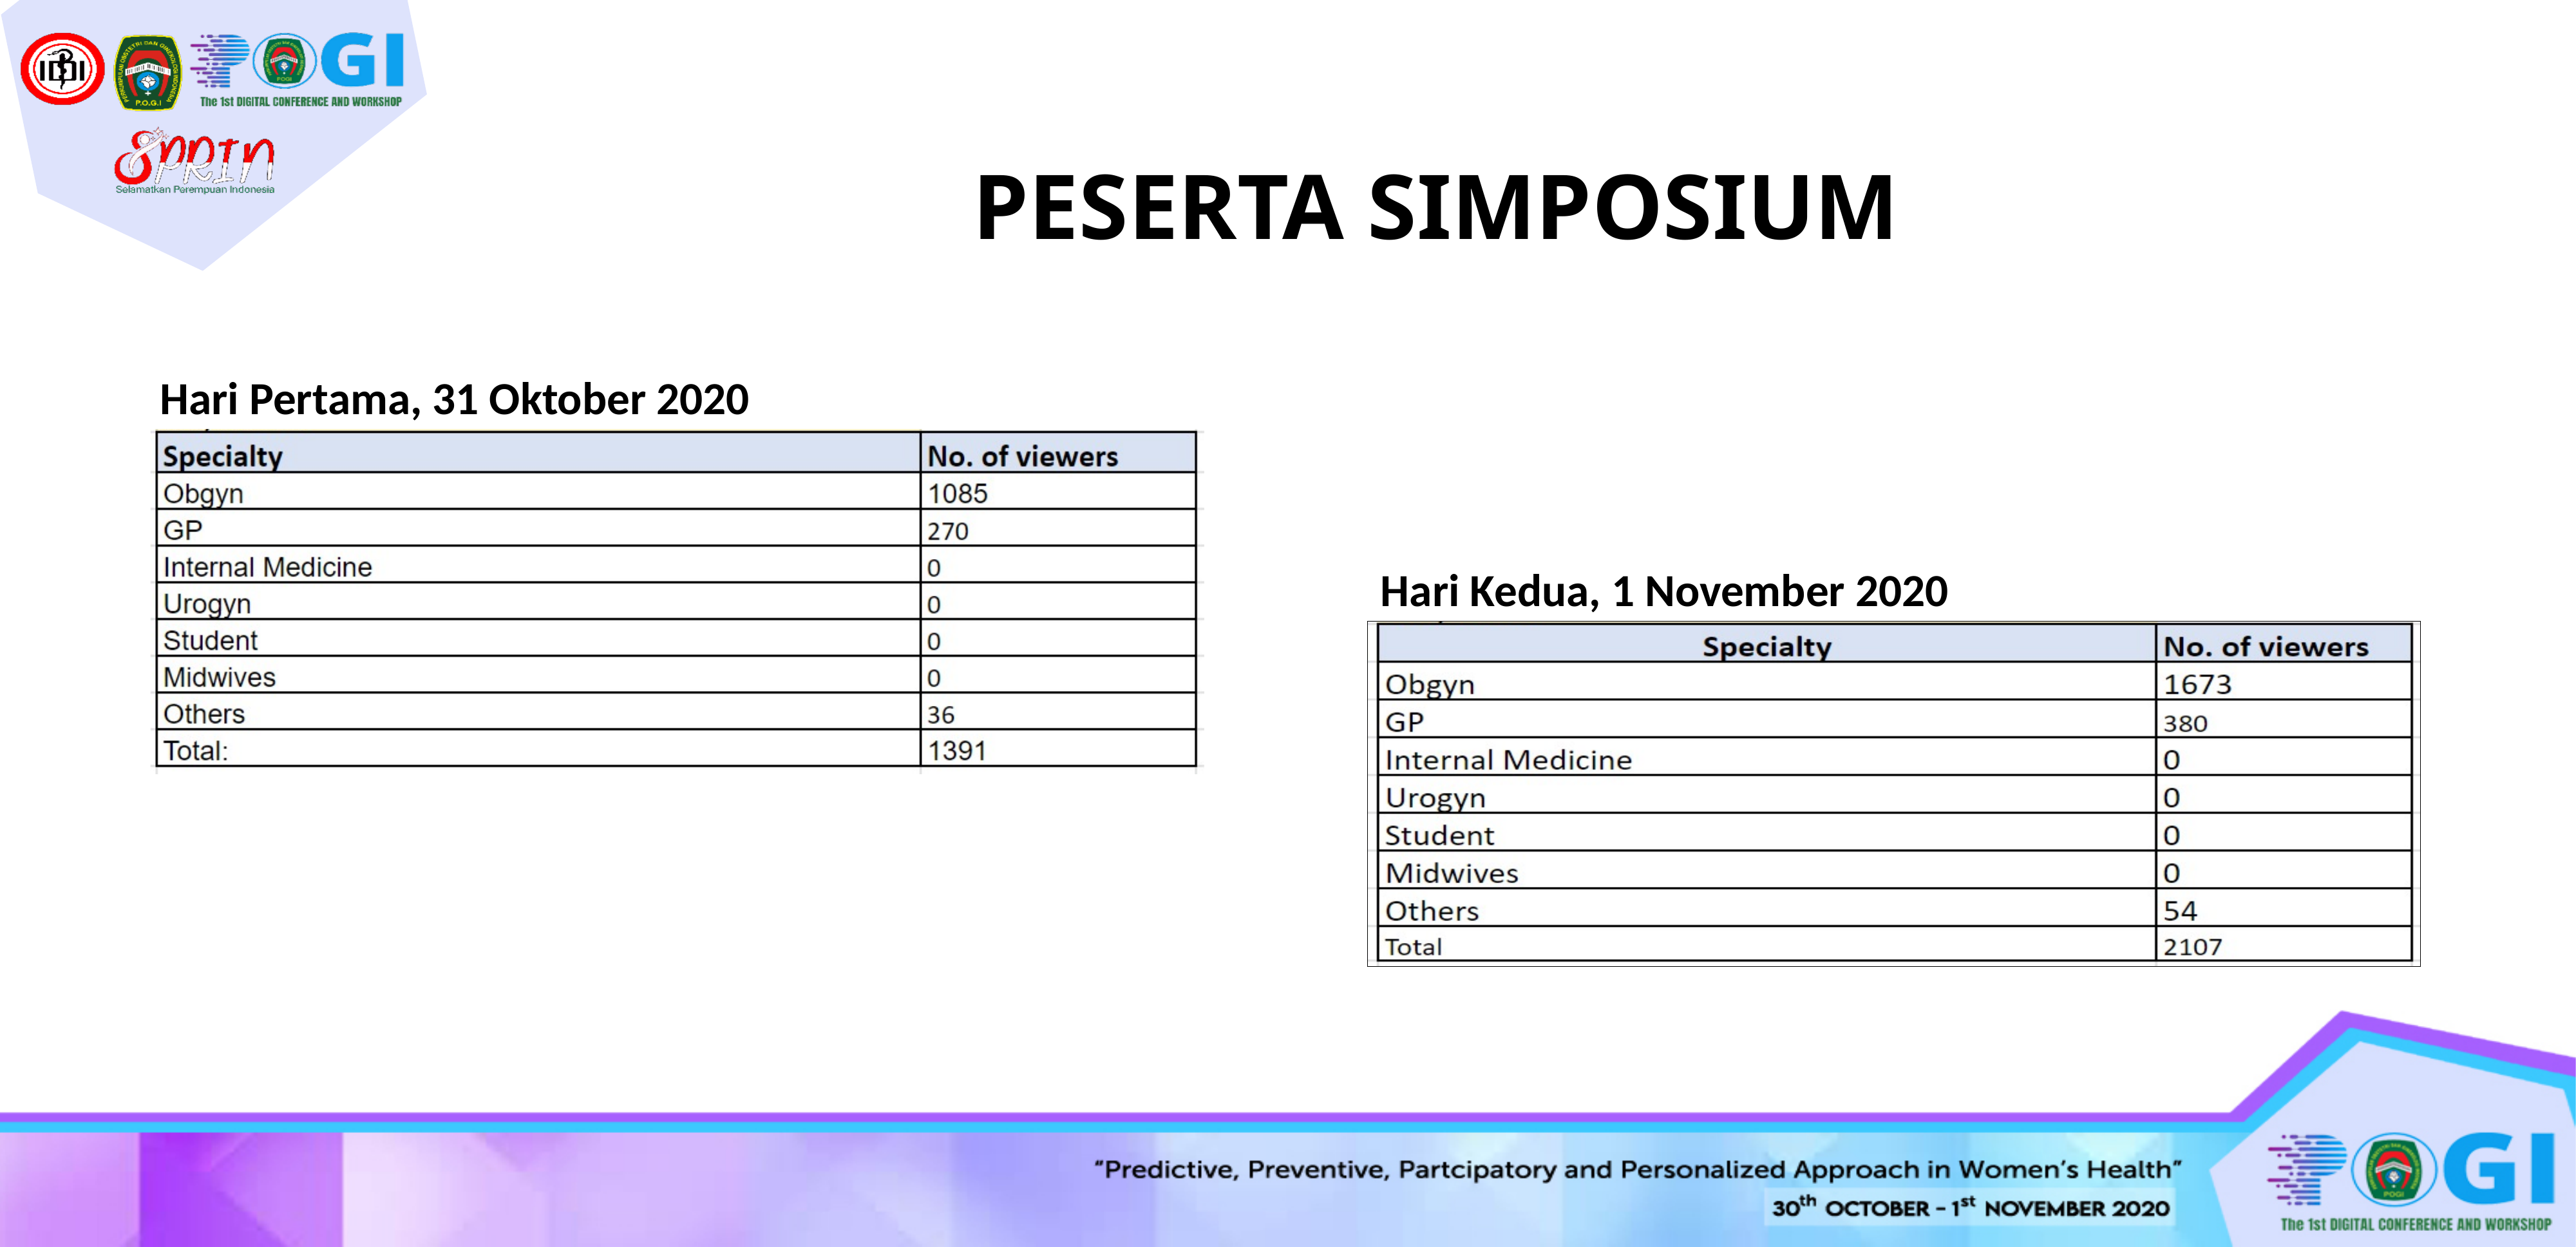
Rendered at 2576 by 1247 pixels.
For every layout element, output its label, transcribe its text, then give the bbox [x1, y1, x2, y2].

title PESERTA SIMPOSIUM [963, 156, 1920, 265]
picture [20, 32, 106, 106]
picture [110, 119, 279, 200]
text_box Hari Kedua, 1 November 2020 [1371, 555, 1969, 620]
picture [109, 0, 422, 114]
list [150, 429, 1205, 774]
text_box Hari Pertama, 31 Oktober 2020 [150, 363, 783, 428]
picture [0, 441, 2576, 1247]
